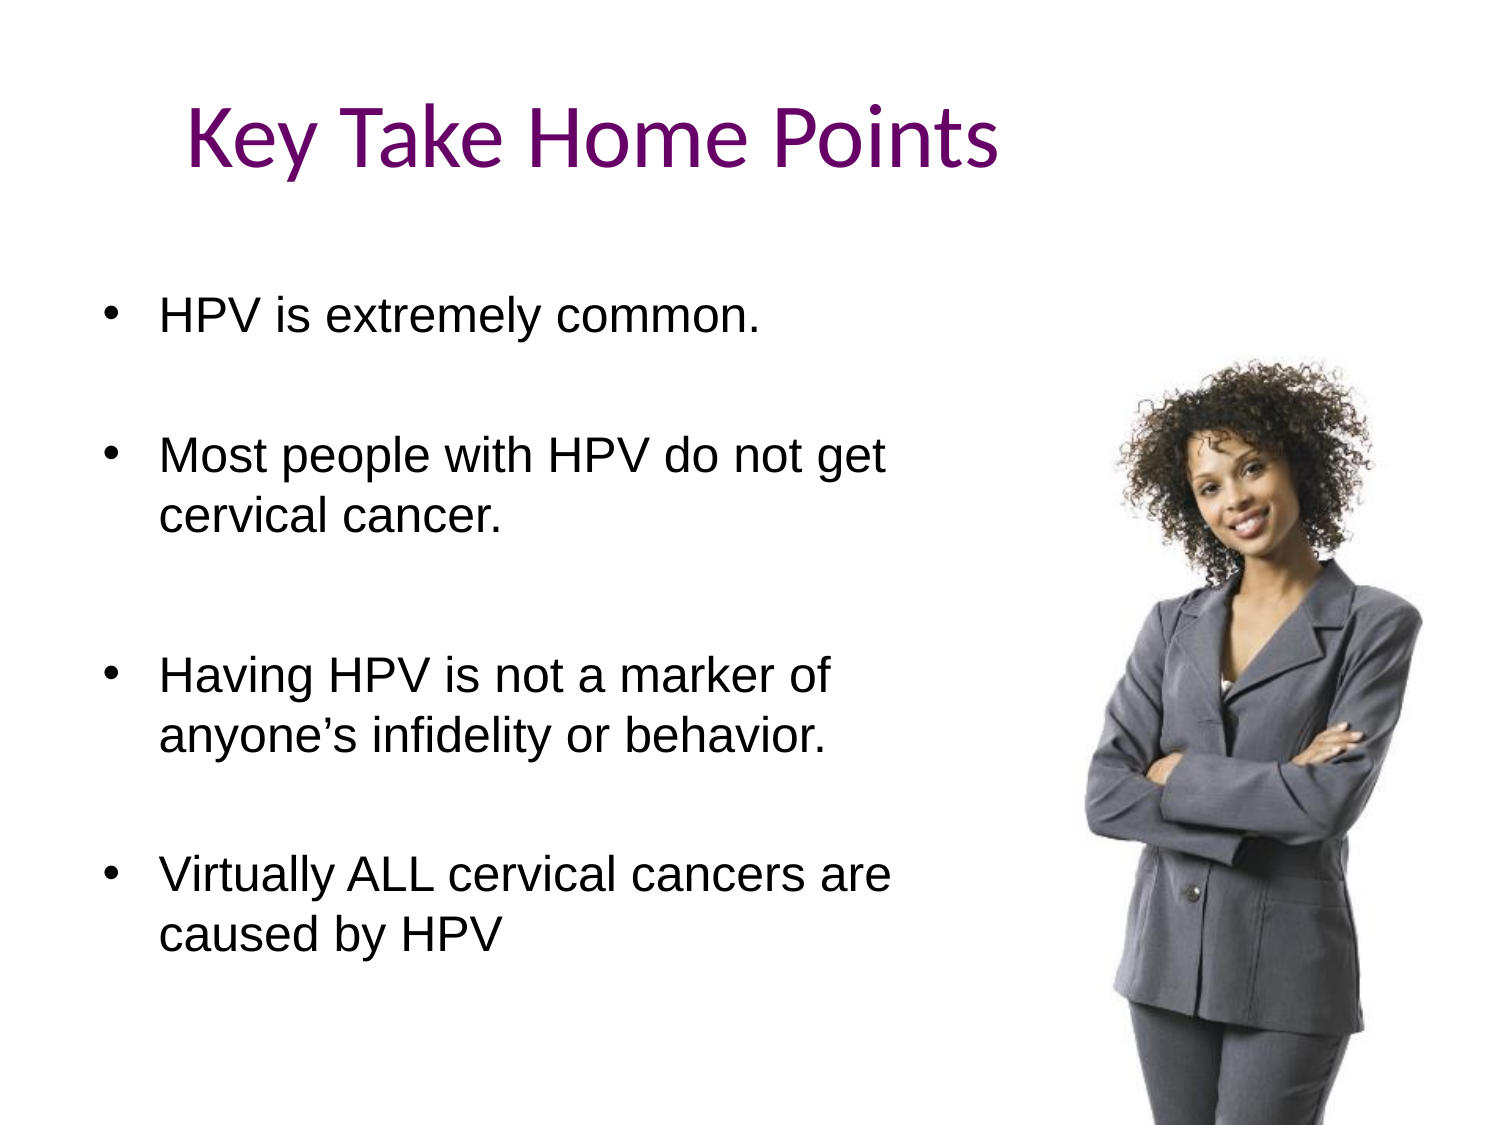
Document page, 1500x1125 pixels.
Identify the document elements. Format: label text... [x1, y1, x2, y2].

list HPV is extremely common. Most people with HPV do not get cervical cancer. Having HPV is not a marker of anyone’s infidelity or behavior. Virtually ALL cervical cancers are caused by HPV [87, 275, 959, 1125]
title Key Take Home Points [0, 37, 1188, 225]
picture [972, 331, 1500, 1125]
